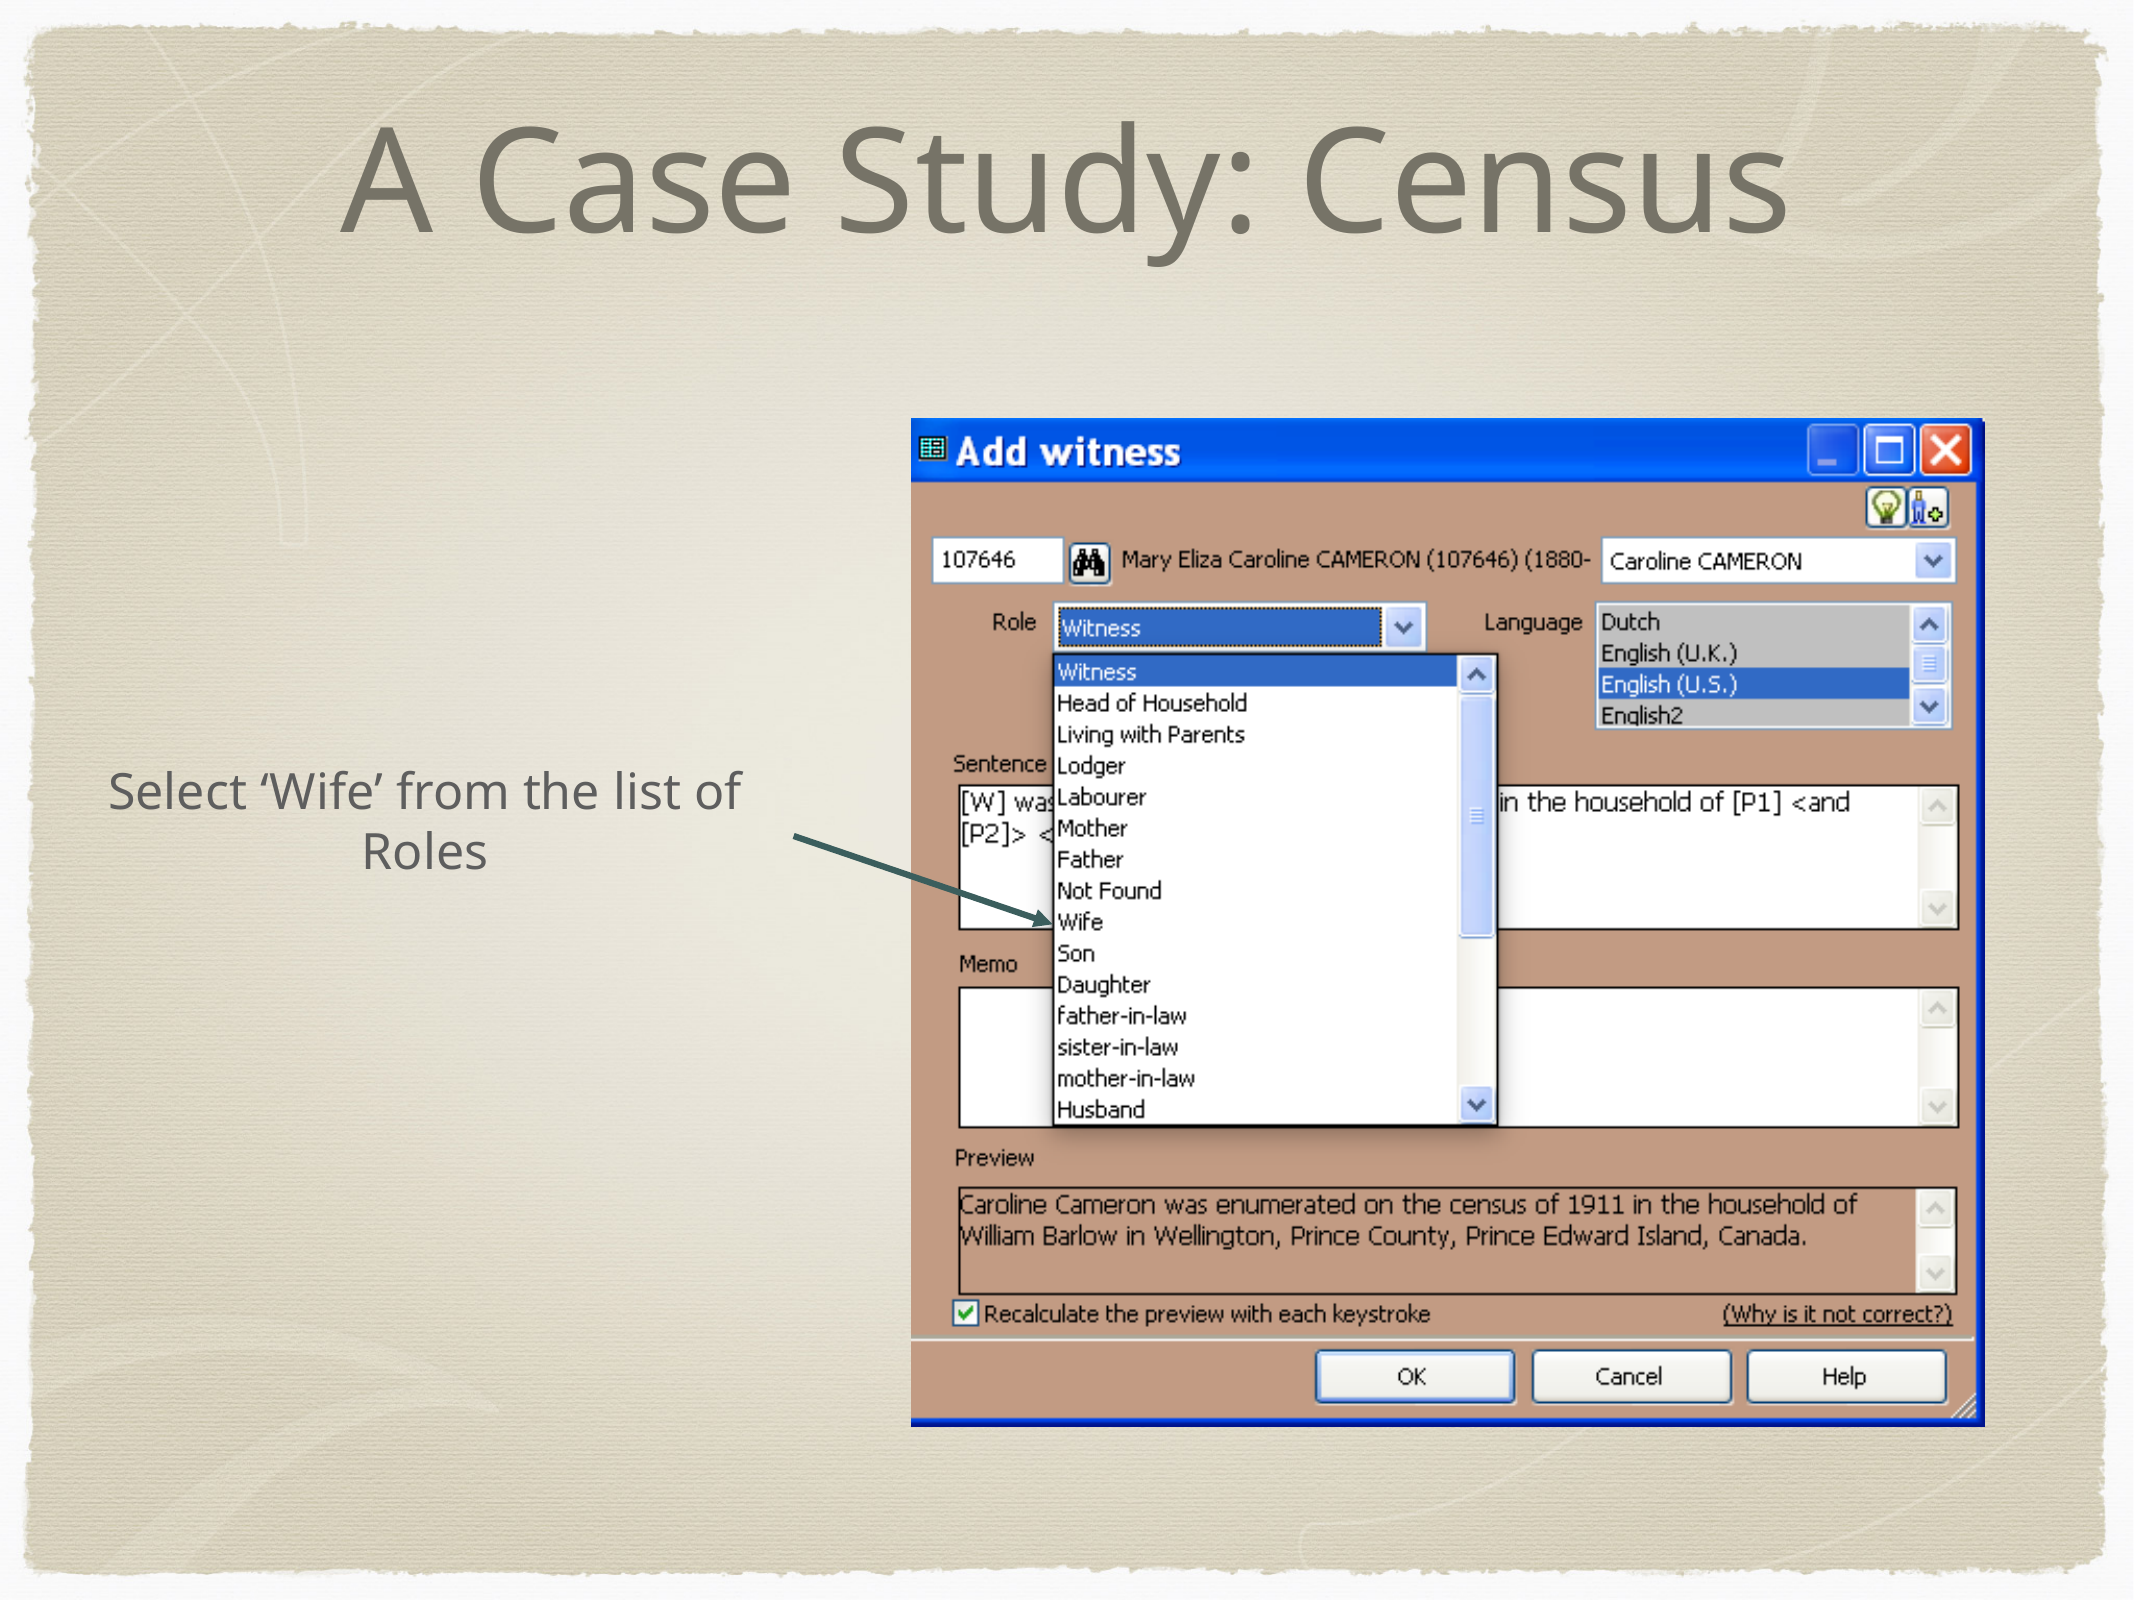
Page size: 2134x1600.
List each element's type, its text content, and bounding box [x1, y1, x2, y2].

title A Case Study: Census [128, 41, 2005, 307]
text_box Select ‘Wife’ from the list of Roles [41, 751, 809, 889]
picture [0, 0, 2134, 1600]
